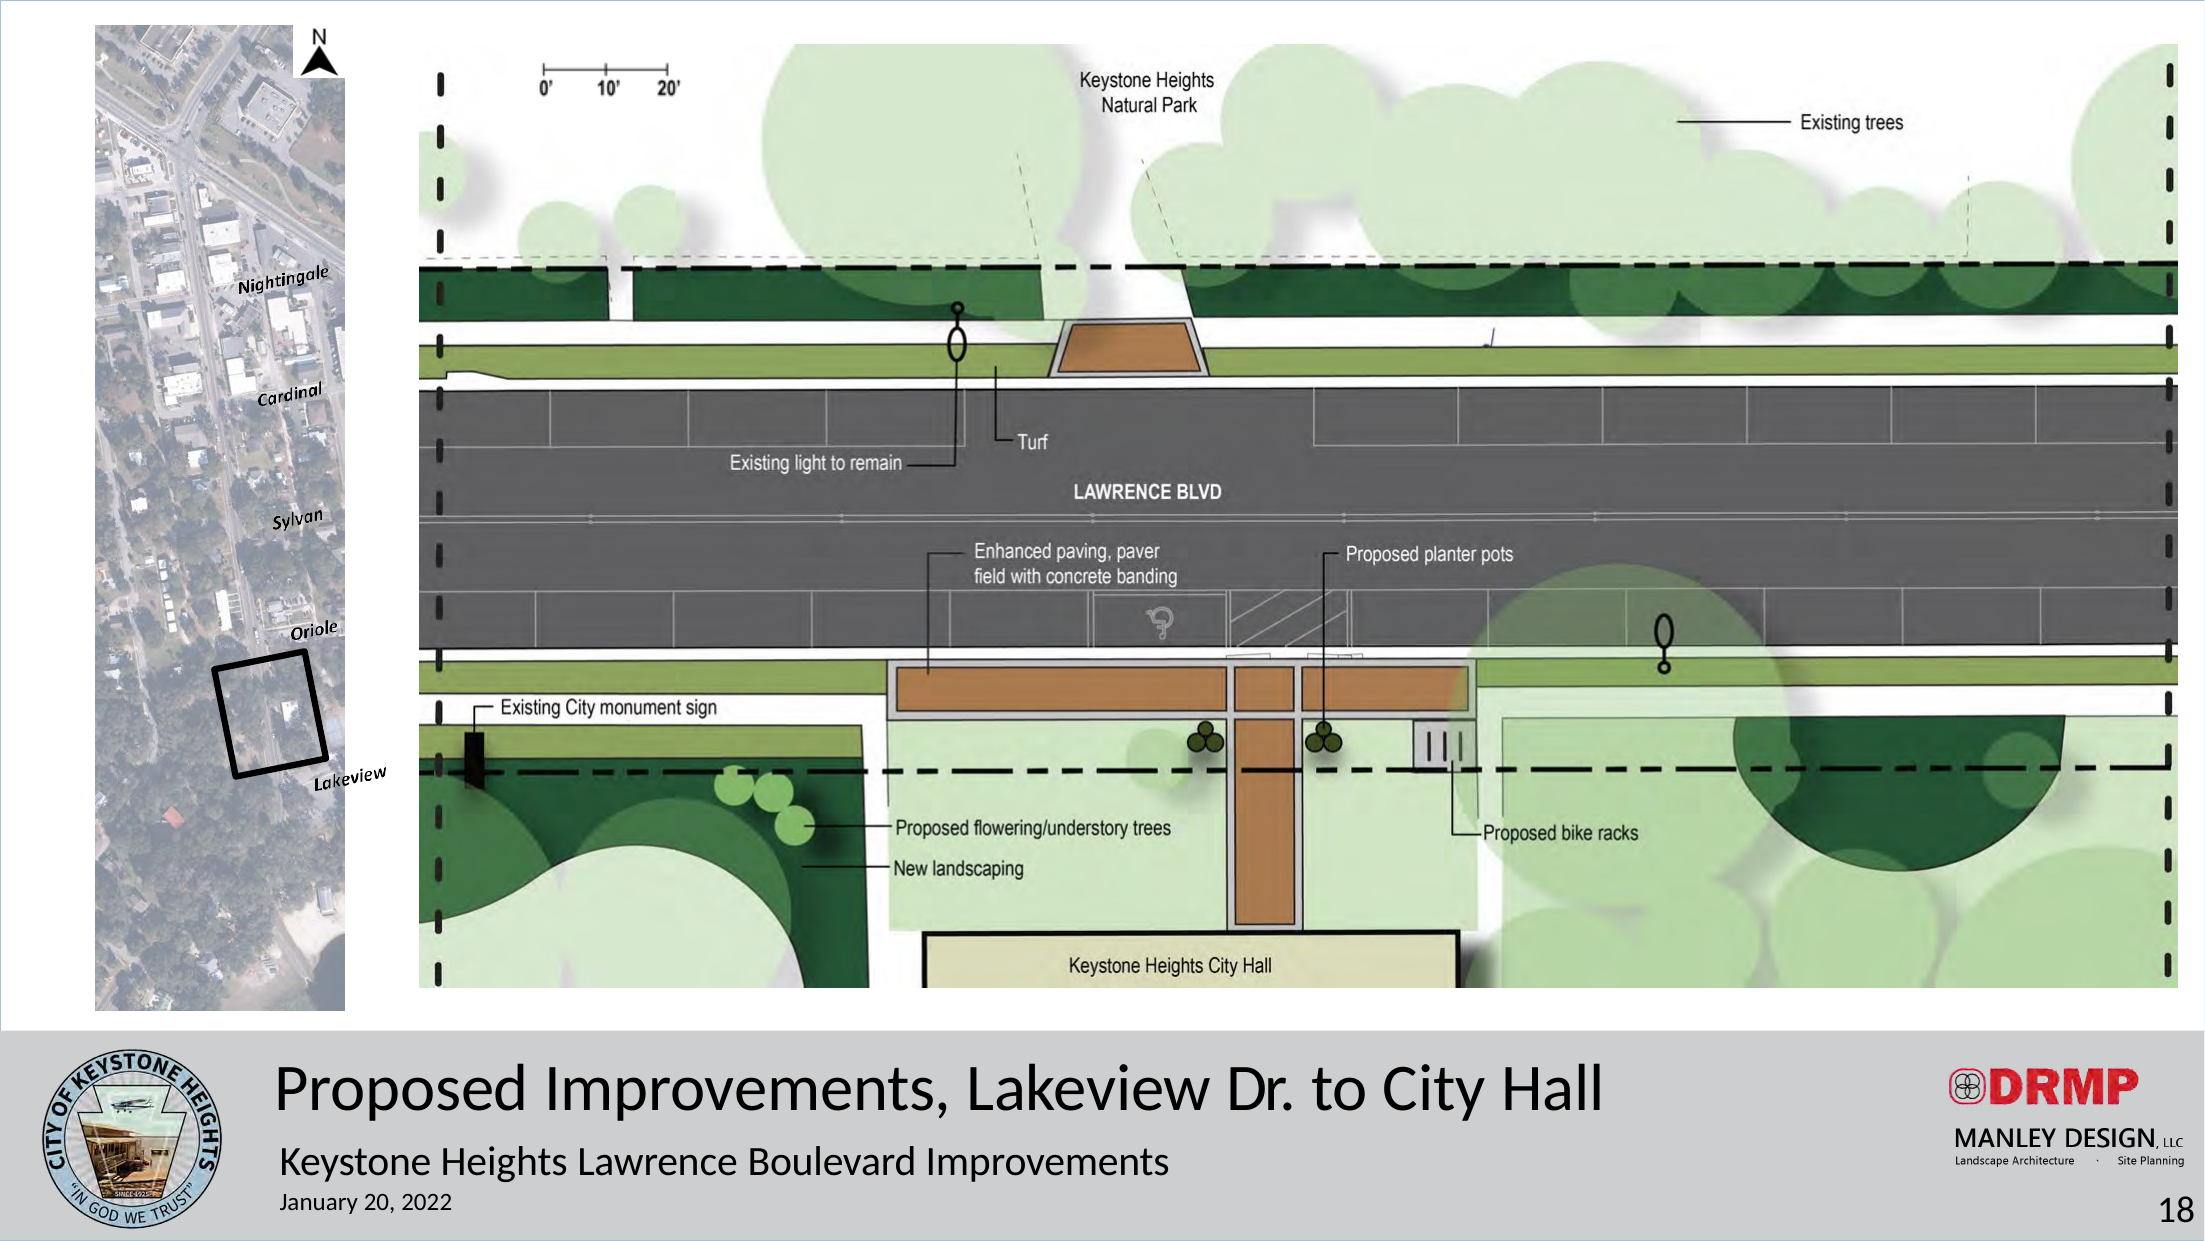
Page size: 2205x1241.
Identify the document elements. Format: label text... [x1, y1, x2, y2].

picture [1933, 1049, 2192, 1176]
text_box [94, 24, 386, 1011]
text_box 18 [2150, 1191, 2204, 1230]
text_box Proposed Improvements, Lakeview Dr. to City Hall Keystone Heights Lawrence Boulevard Improvements January 20, 2022 [272, 1058, 1620, 1216]
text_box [419, 44, 2178, 988]
picture [36, 1042, 227, 1234]
